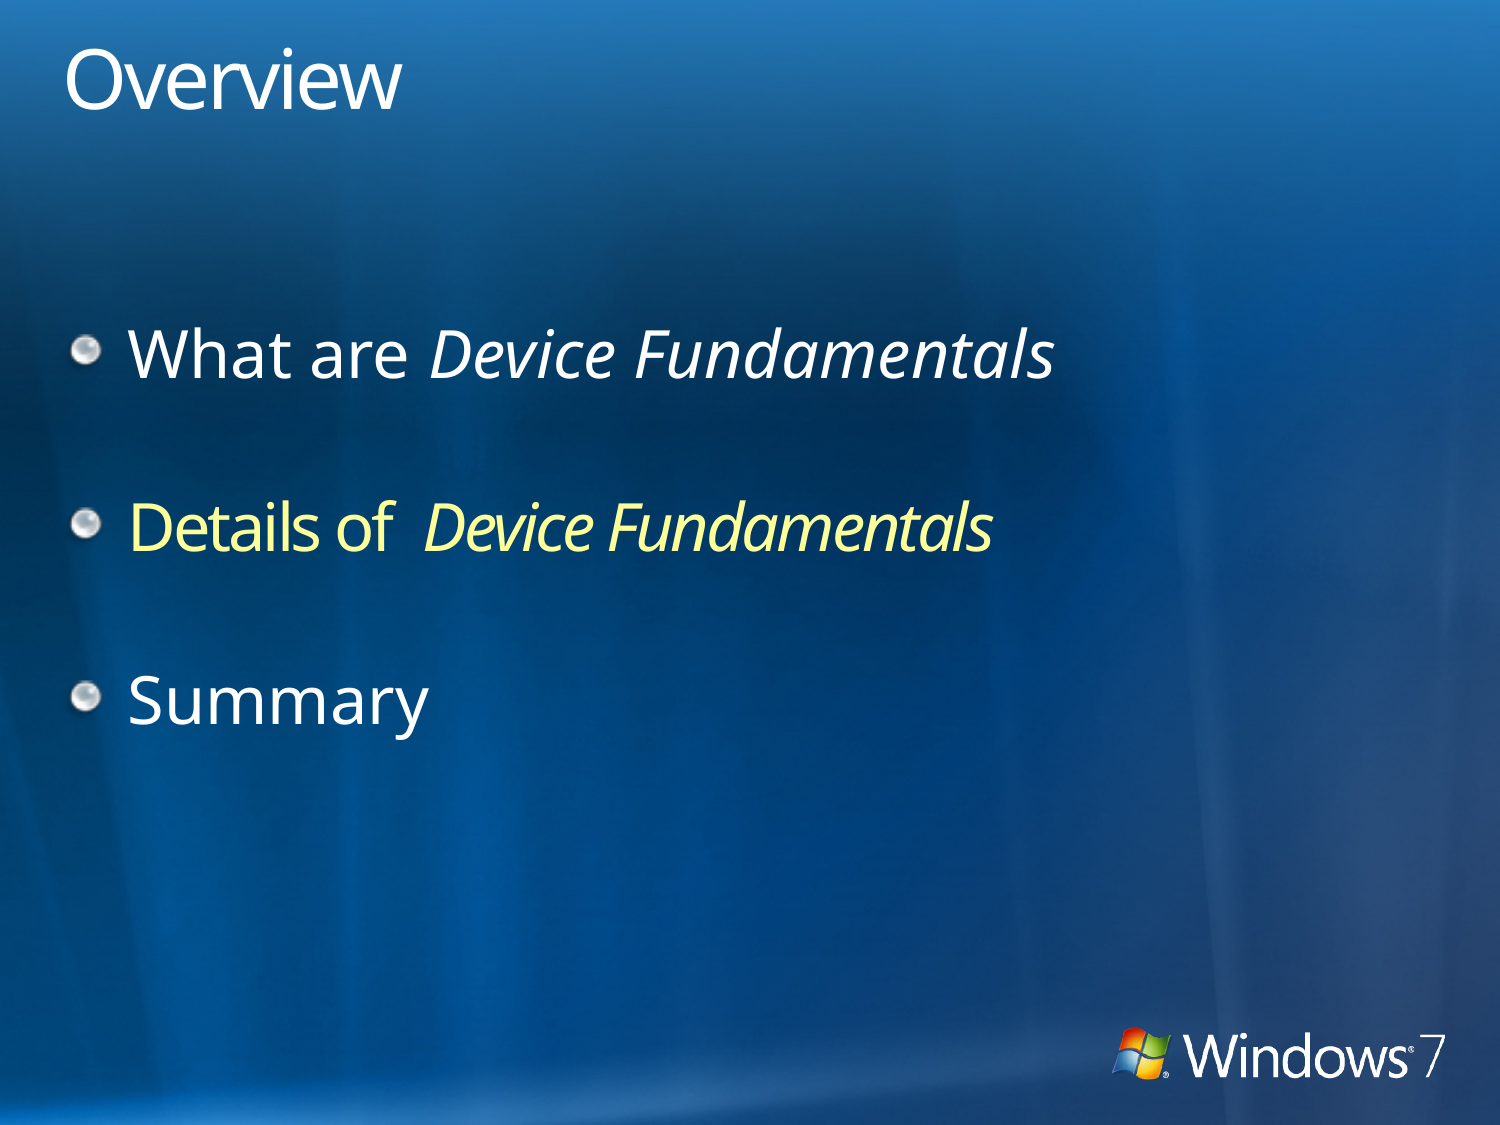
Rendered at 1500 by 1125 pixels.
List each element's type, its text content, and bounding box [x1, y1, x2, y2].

picture [0, 0, 1500, 1125]
title Overview [62, 37, 1438, 129]
list What are Device Fundamentals Details of Device Fundamentals Summary [62, 231, 1438, 724]
